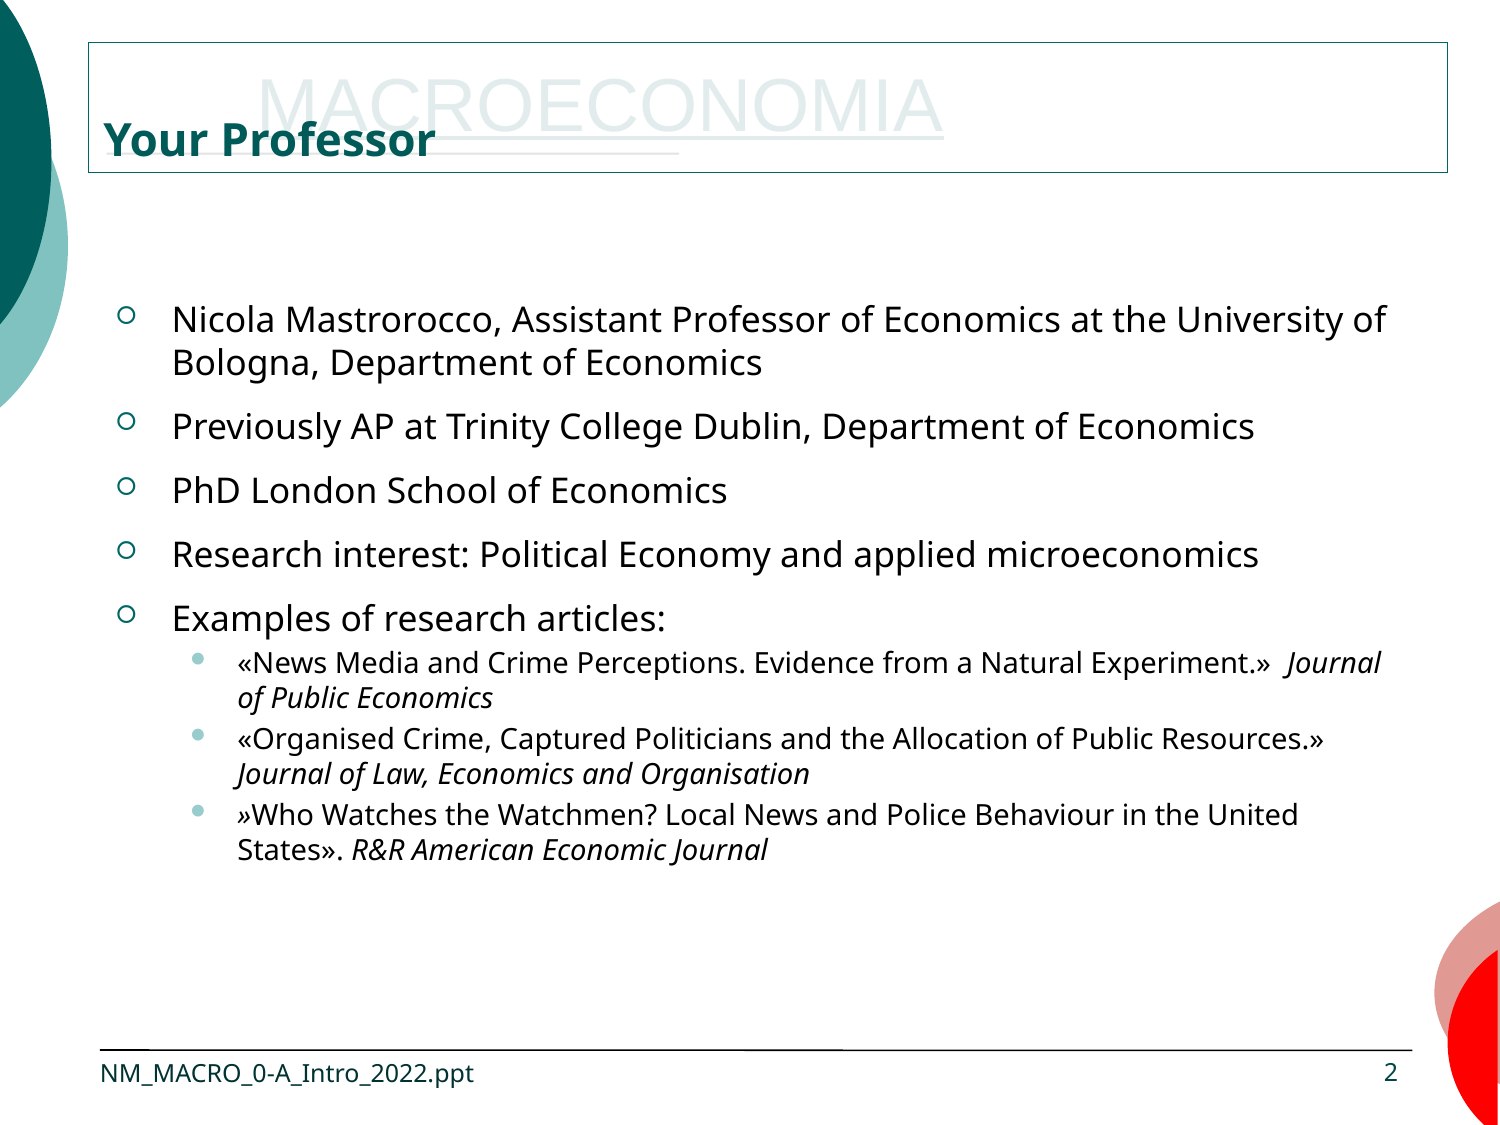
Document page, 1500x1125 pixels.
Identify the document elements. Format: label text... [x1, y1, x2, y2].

title MACROECONOMIA [0, 7, 1200, 155]
text_box Your Professor [88, 42, 1447, 173]
footer NM_MACRO_0-A_Intro_2022.ppt [84, 1058, 685, 1095]
list Nicola Mastrorocco, Assistant Professor of Economics at the University of Bologna, Department of Economics Previously AP at Trinity College Dublin, Department of Economics PhD London School of Economics Research interest: Political Economy and applied microeconomics Examples of research articles: «News Media and Crime Perceptions. Evidence from a Natural Experiment.» Journal of Public Economics «Organised Crime, Captured Politicians and the Allocation of Public Resources.» Journal of Law, Economics and Organisation »Who Watches the Watchmen? Local News and Police Behaviour in the United States». R&R American Economic Journal [100, 187, 1430, 1025]
